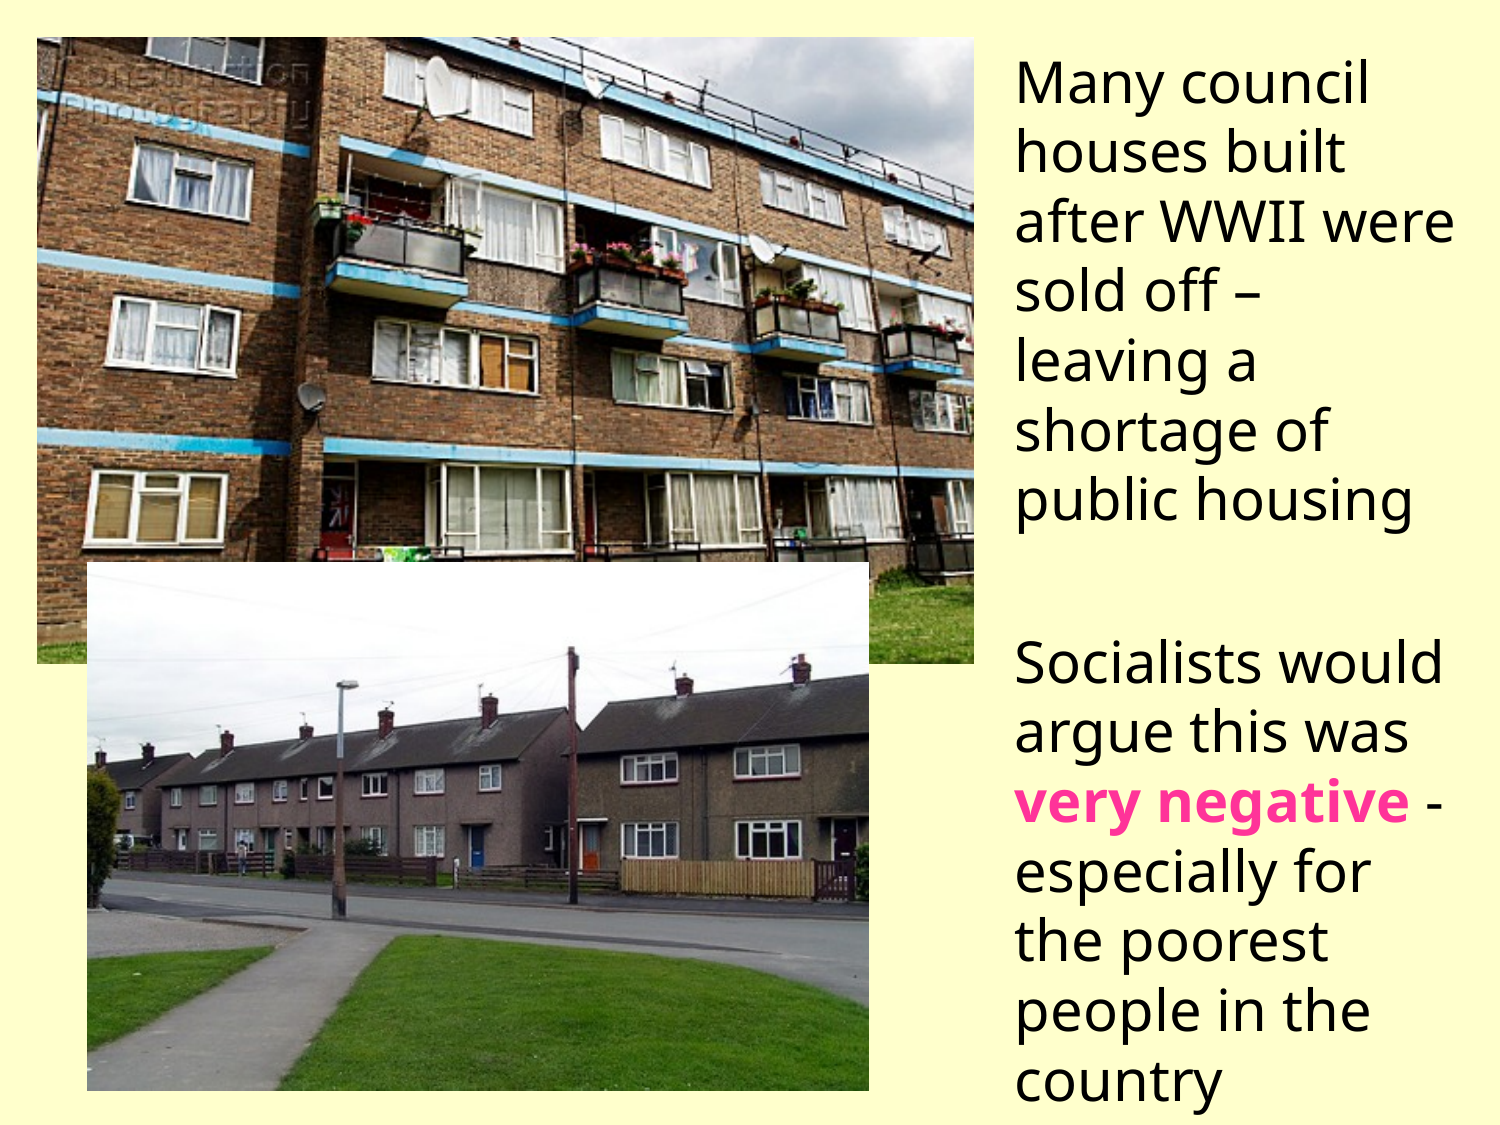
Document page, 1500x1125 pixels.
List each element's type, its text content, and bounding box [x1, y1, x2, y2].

list Many council houses built after WWII were sold off – leaving a shortage of public housing Socialists would argue this was very negative - especially for the poorest people in the country [999, 37, 1488, 1125]
picture [37, 37, 974, 1091]
